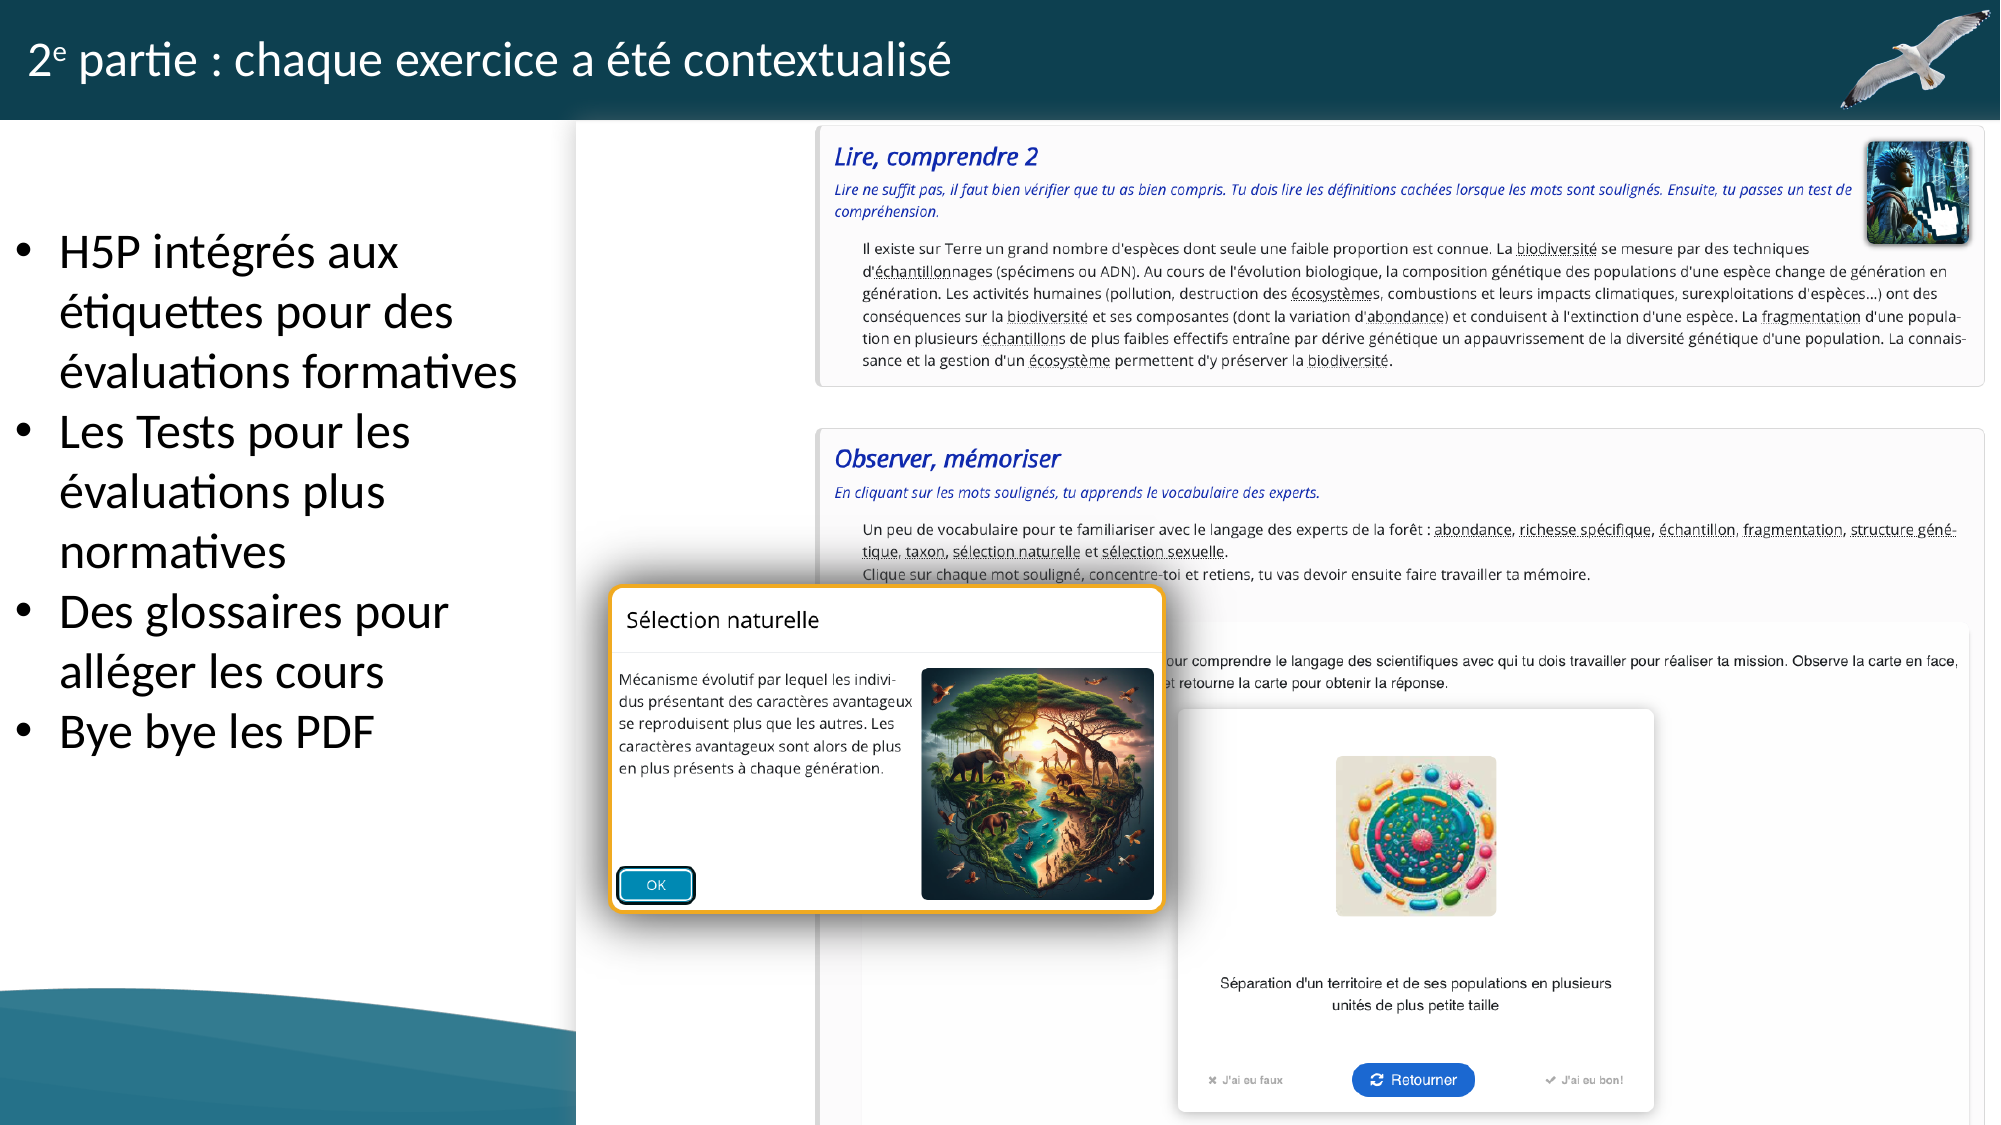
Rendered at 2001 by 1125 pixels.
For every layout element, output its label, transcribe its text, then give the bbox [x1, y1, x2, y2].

text_box H5P intégrés aux étiquettes pour des évaluations formatives Les Tests pour les évaluations plus normatives Des glossaires pour alléger les cours Bye bye les PDF [0, 211, 576, 767]
picture [576, 120, 2000, 1125]
picture [1820, 0, 2000, 116]
picture [0, 974, 573, 1125]
text_box 2e partie : chaque exercice a été contextualisé [12, 19, 968, 94]
